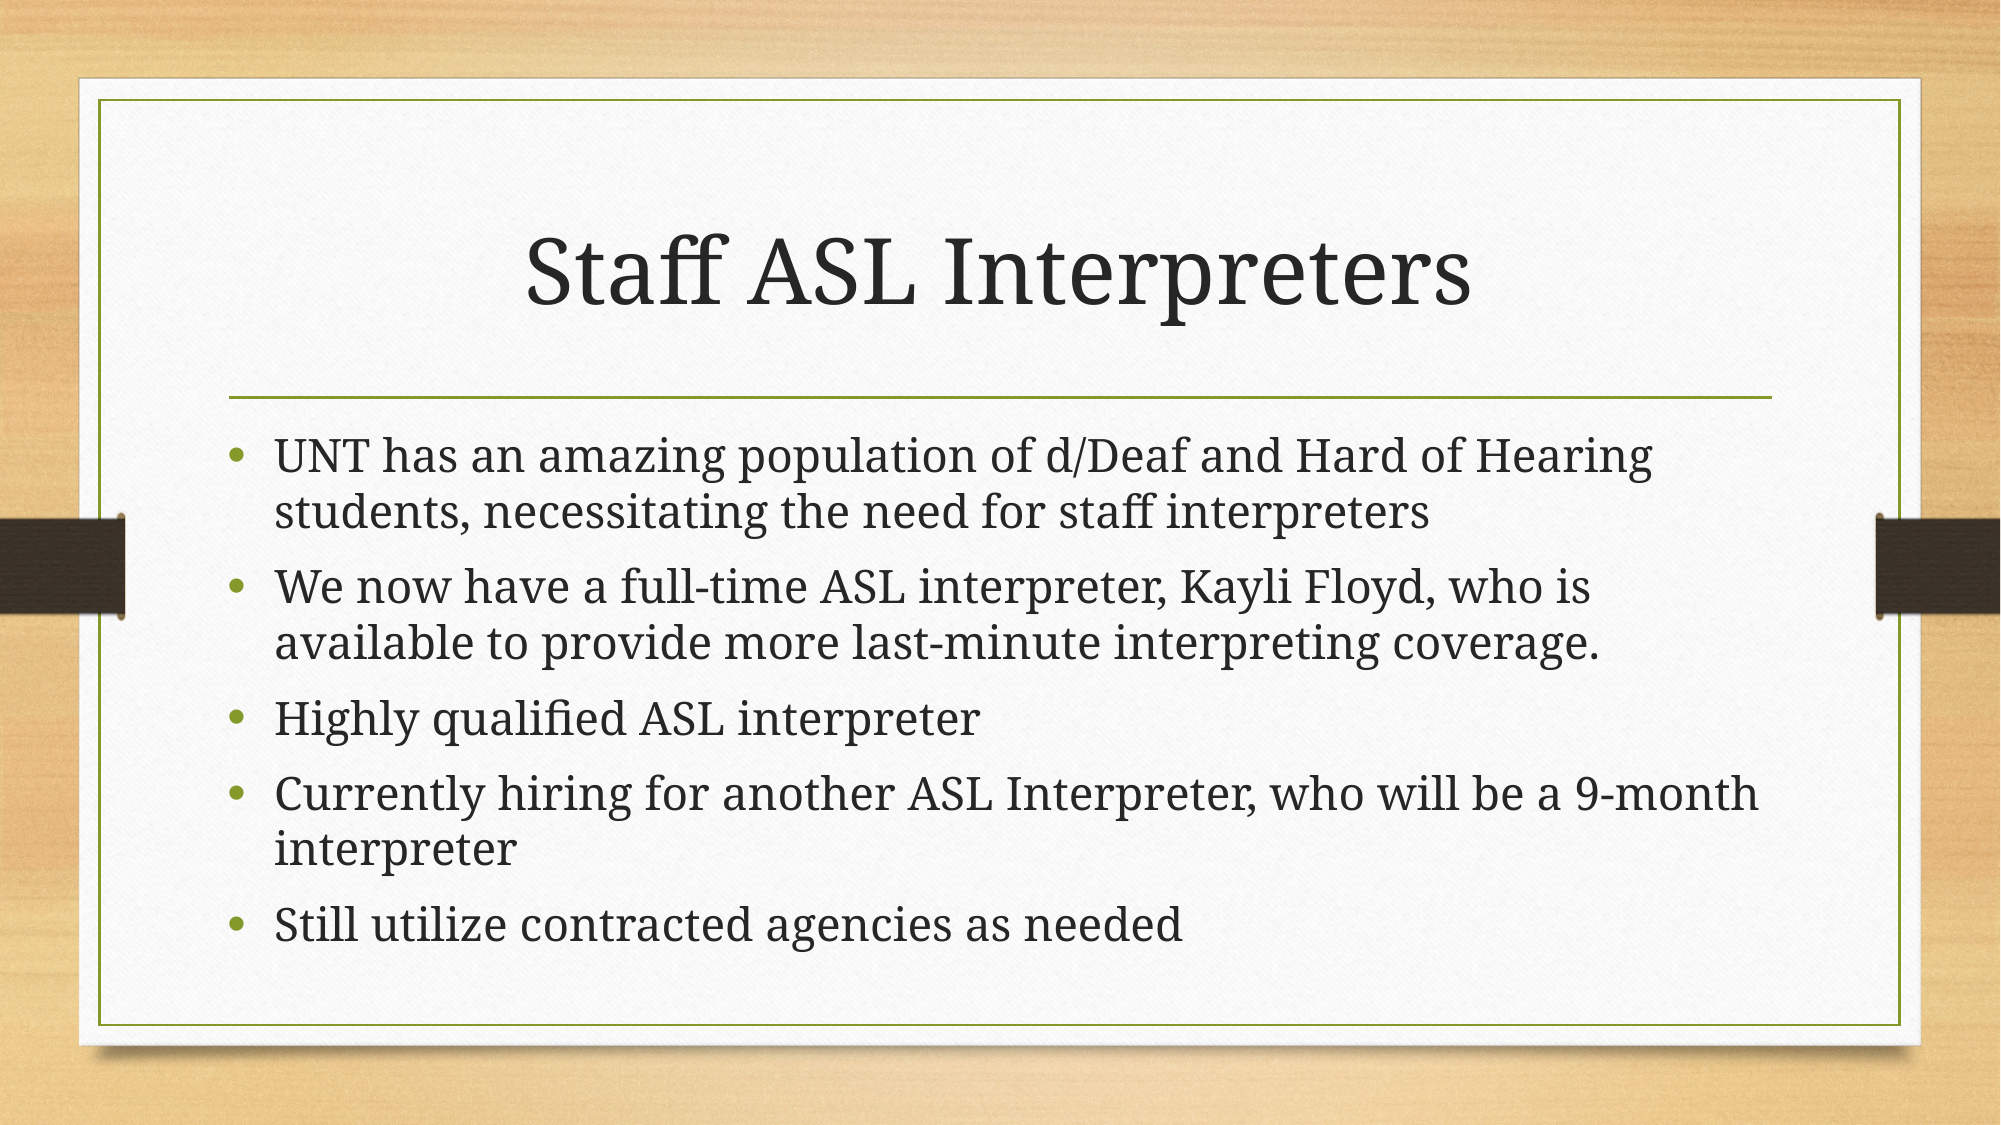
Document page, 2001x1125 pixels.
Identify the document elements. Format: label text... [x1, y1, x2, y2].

list UNT has an amazing population of d/Deaf and Hard of Hearing students, necessitating the need for staff interpreters We now have a full-time ASL interpreter, Kayli Floyd, who is available to provide more last-minute interpreting coverage. Highly qualified ASL interpreter Currently hiring for another ASL Interpreter, who will be a 9-month interpreter Still utilize contracted agencies as needed [212, 419, 1788, 964]
picture [0, 0, 2001, 1125]
title Staff ASL Interpreters [212, 161, 1788, 375]
